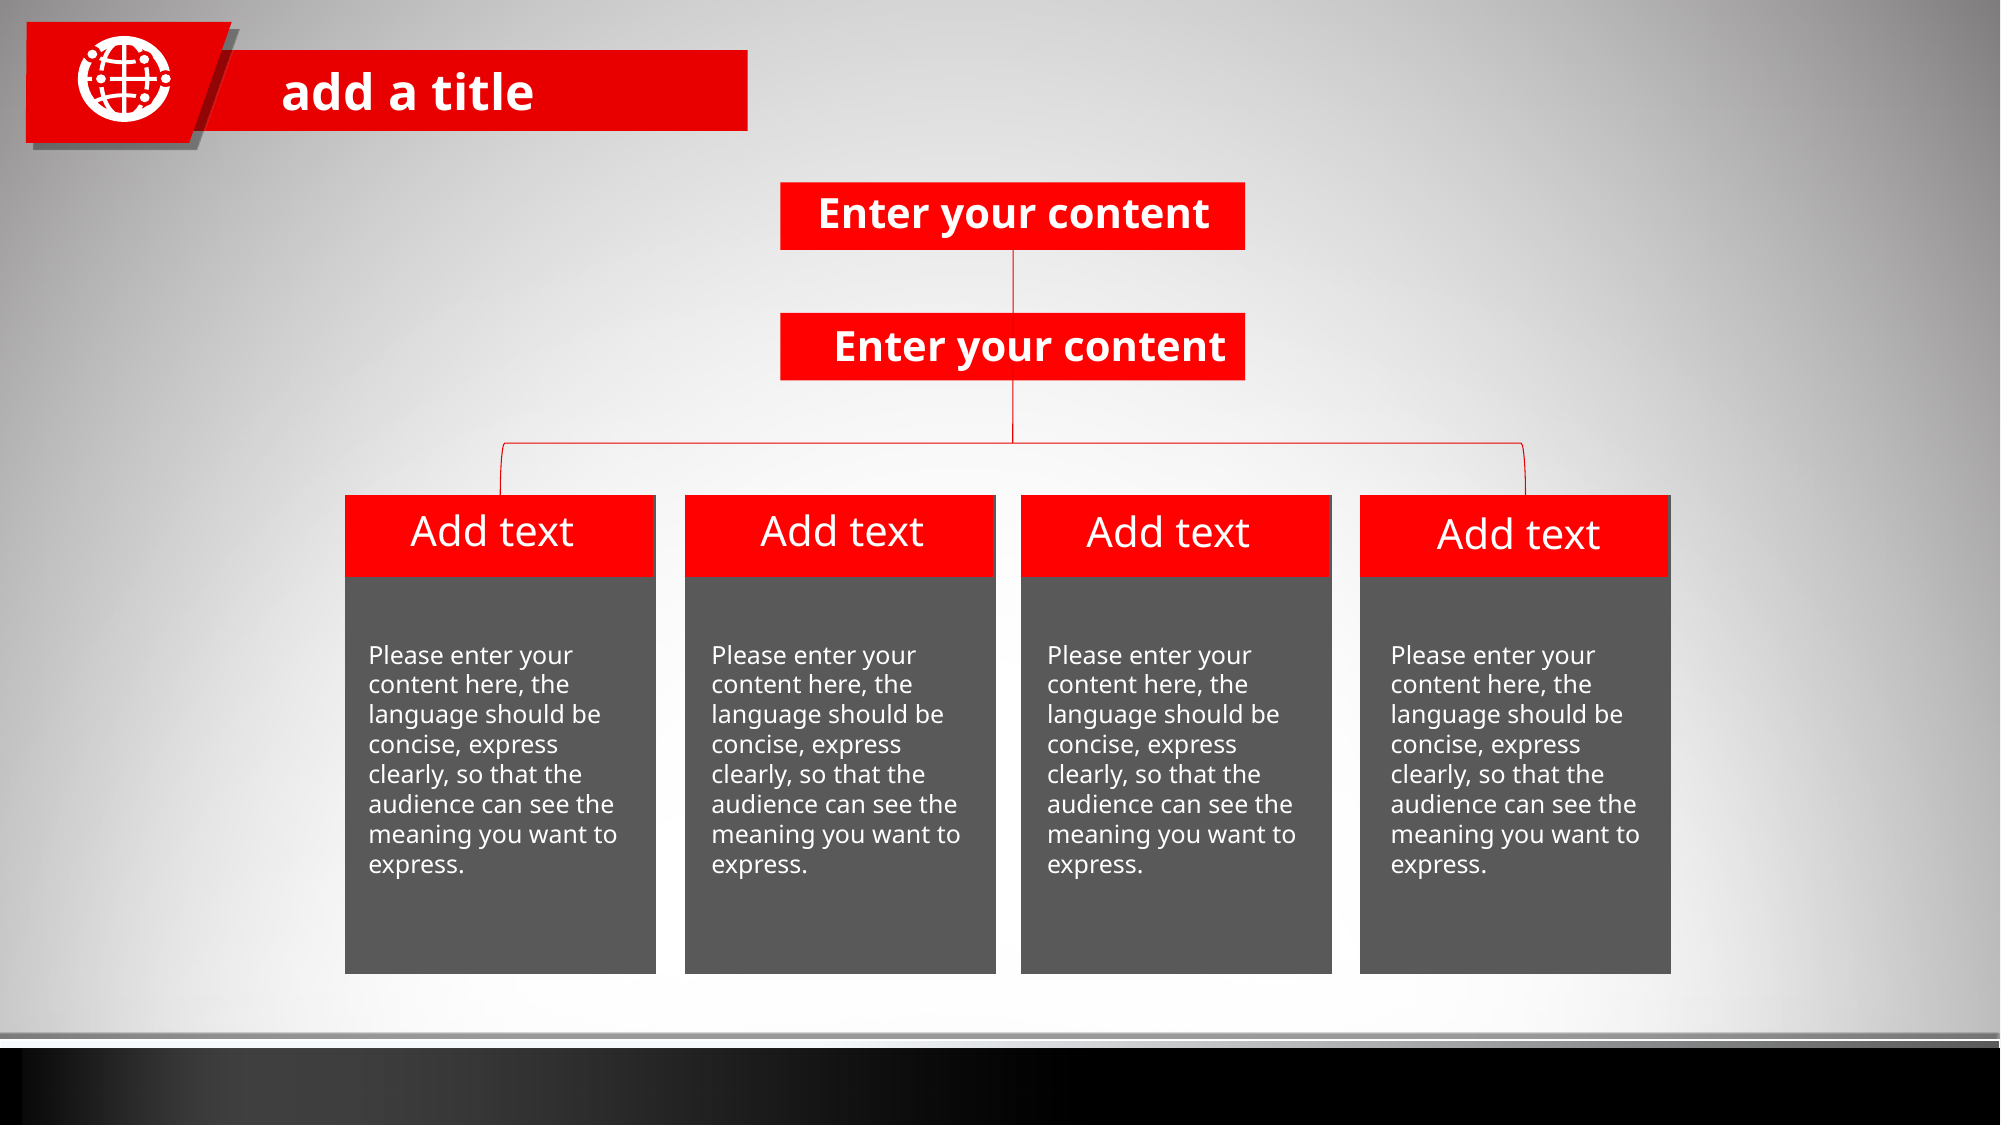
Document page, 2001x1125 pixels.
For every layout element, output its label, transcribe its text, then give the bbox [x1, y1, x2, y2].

text_box Enter your content [1018, 312, 1246, 378]
text_box [500, 443, 1526, 496]
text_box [344, 494, 656, 975]
picture [0, 0, 2001, 1039]
text_box [1018, 182, 1246, 250]
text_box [1020, 494, 1332, 975]
text_box [208, 50, 748, 131]
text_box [684, 494, 997, 975]
picture [0, 1033, 1999, 1039]
text_box Enter your content [802, 179, 1240, 245]
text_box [1359, 494, 1671, 975]
text_box add a title [266, 52, 713, 128]
picture [0, 1048, 2000, 1125]
text_box [25, 21, 232, 143]
text_box [780, 312, 1007, 381]
text_box [77, 35, 170, 122]
text_box [160, 74, 171, 84]
text_box Enter your content [818, 312, 1007, 378]
text_box [780, 182, 1007, 250]
